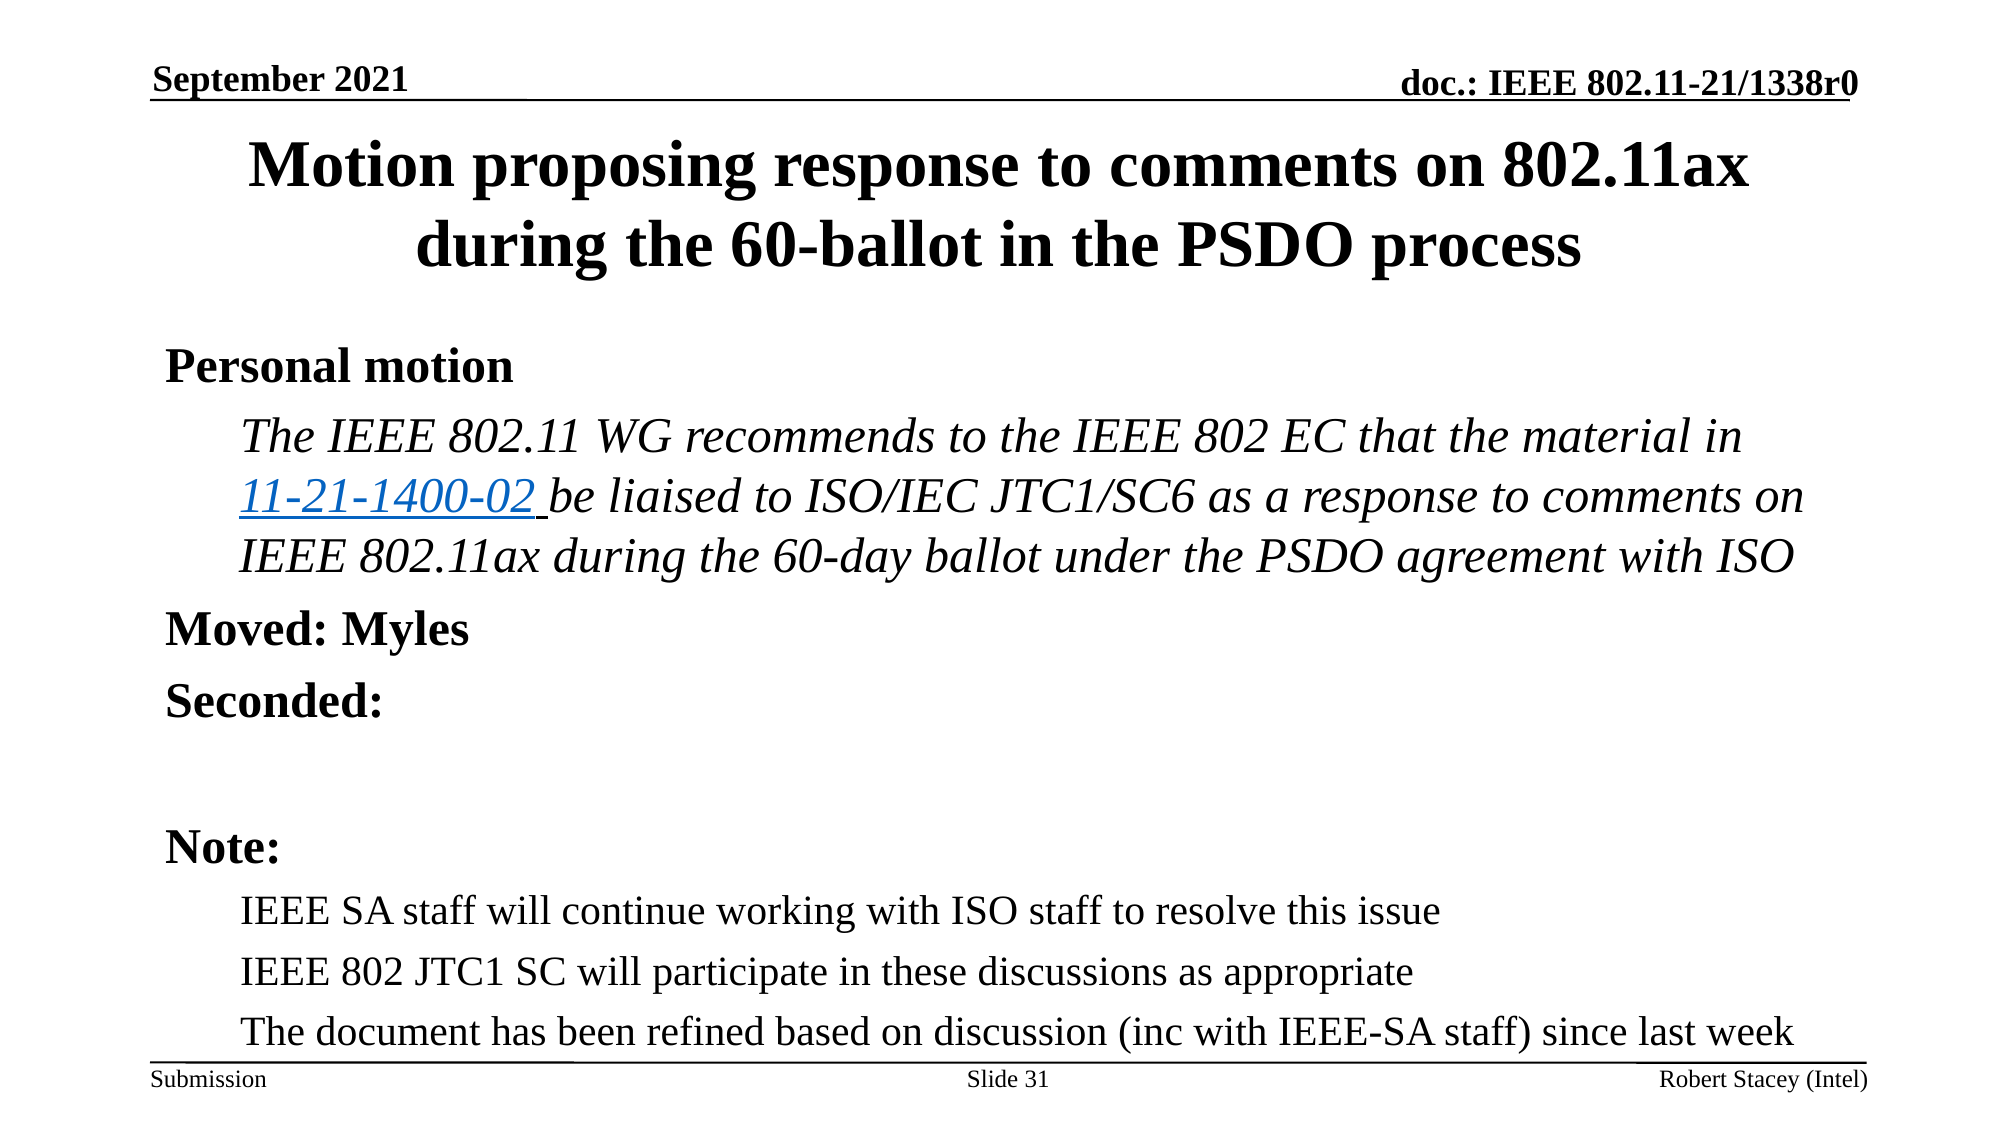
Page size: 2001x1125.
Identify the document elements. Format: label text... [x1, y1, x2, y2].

footer Robert Stacey (Intel) [1171, 1061, 1869, 1093]
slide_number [152, 54, 563, 100]
list Personal motion The IEEE 802.11 WG recommends to the IEEE 802 EC that the material in 11-21-1400-02 be liaised to ISO/IEC JTC1/SC6 as a response to comments on IEEE 802.11ax during the 60-day ballot under the PSDO agreement with ISO Moved: Myles Seconded: Note: IEEE SA staff will continue working with ISO staff to resolve this issue IEEE 802 JTC1 SC will participate in these discussions as appropriate The document has been refined based on discussion (inc with IEEE-SA staff) since last week [149, 324, 1850, 1000]
slide_number Slide 31 [950, 1061, 1067, 1123]
title Motion proposing response to comments on 802.11ax during the 60-ballot in the PSDO process [149, 112, 1850, 288]
